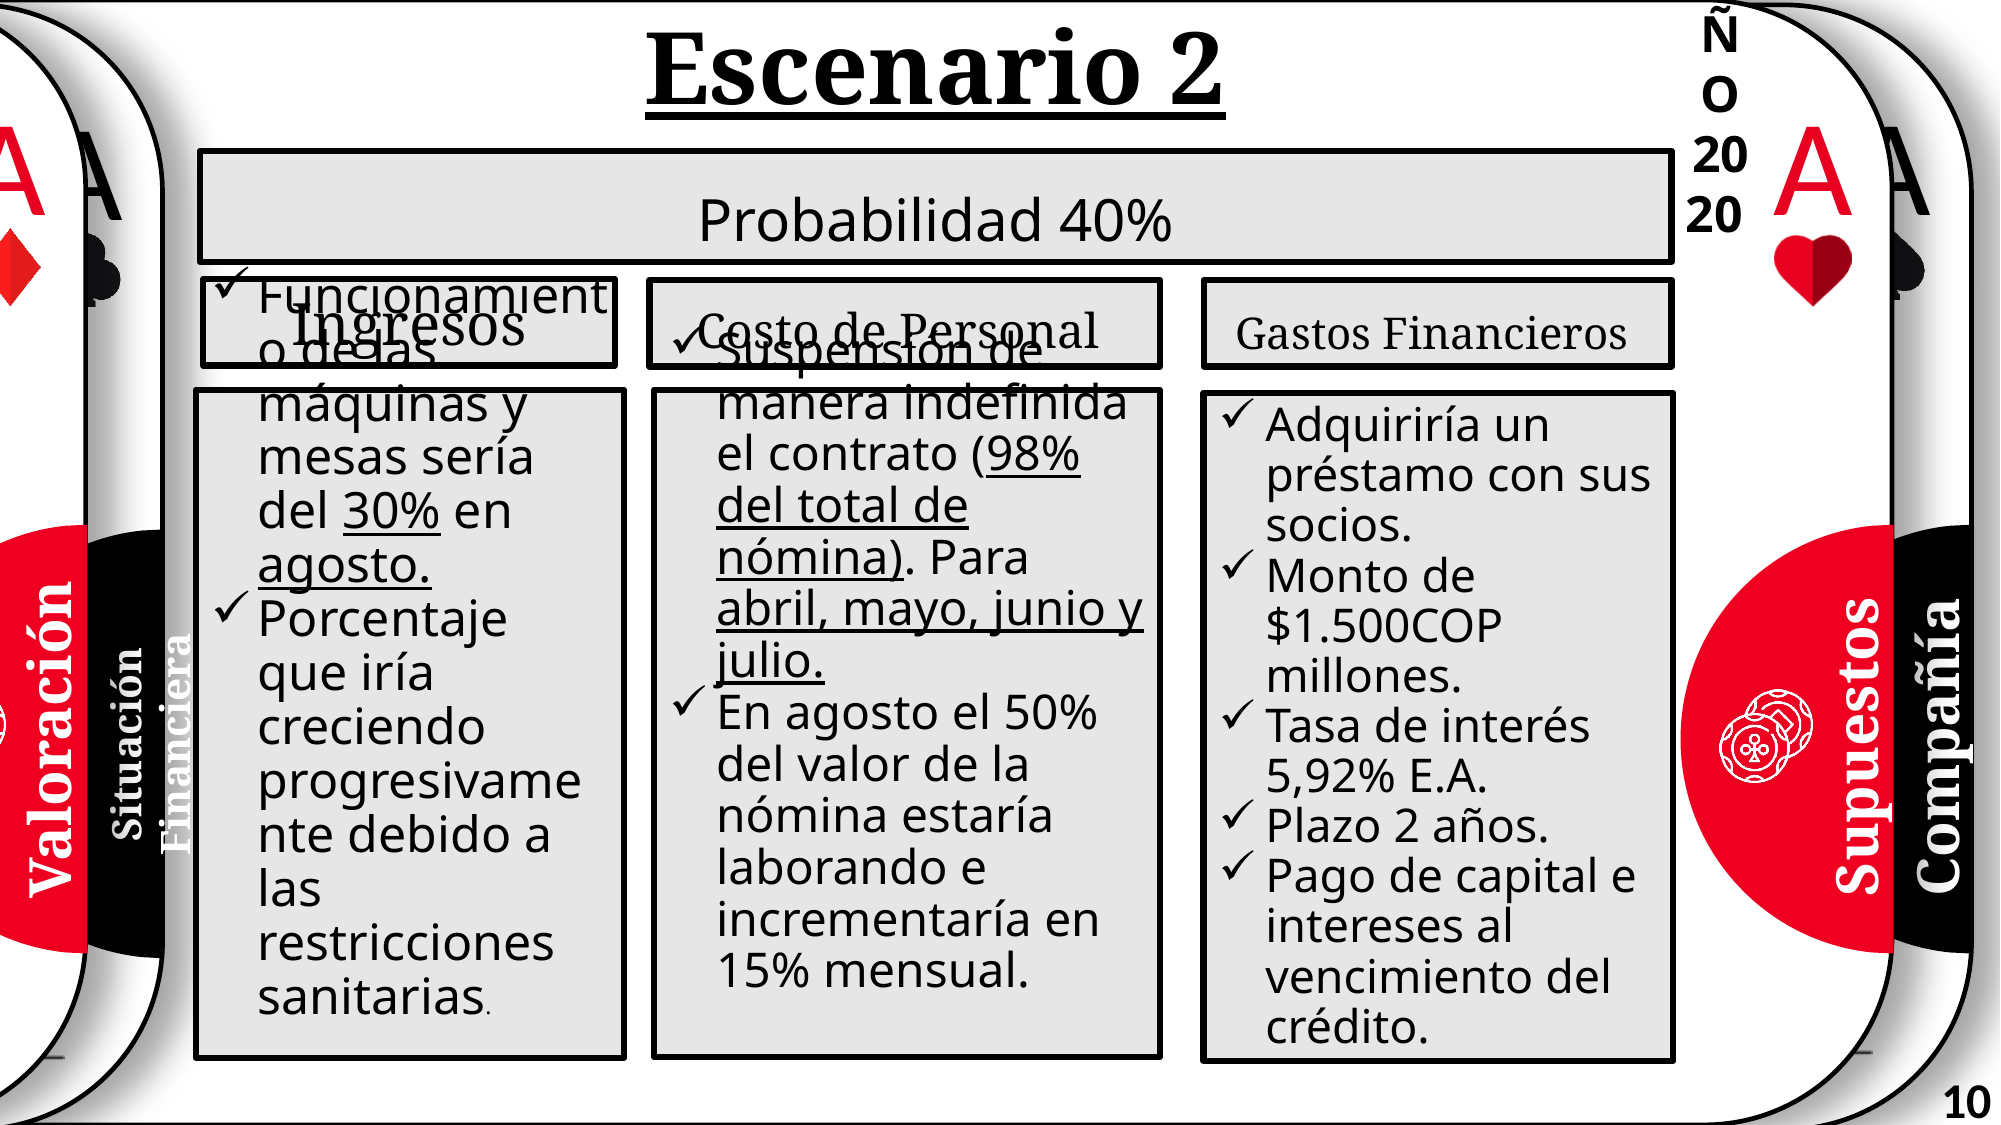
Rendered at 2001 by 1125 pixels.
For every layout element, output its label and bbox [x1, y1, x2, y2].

text_box [0, 0, 92, 1125]
text_box [92, 0, 1901, 1125]
text_box [92, 4, 208, 1125]
text_box [1901, 4, 2000, 1125]
